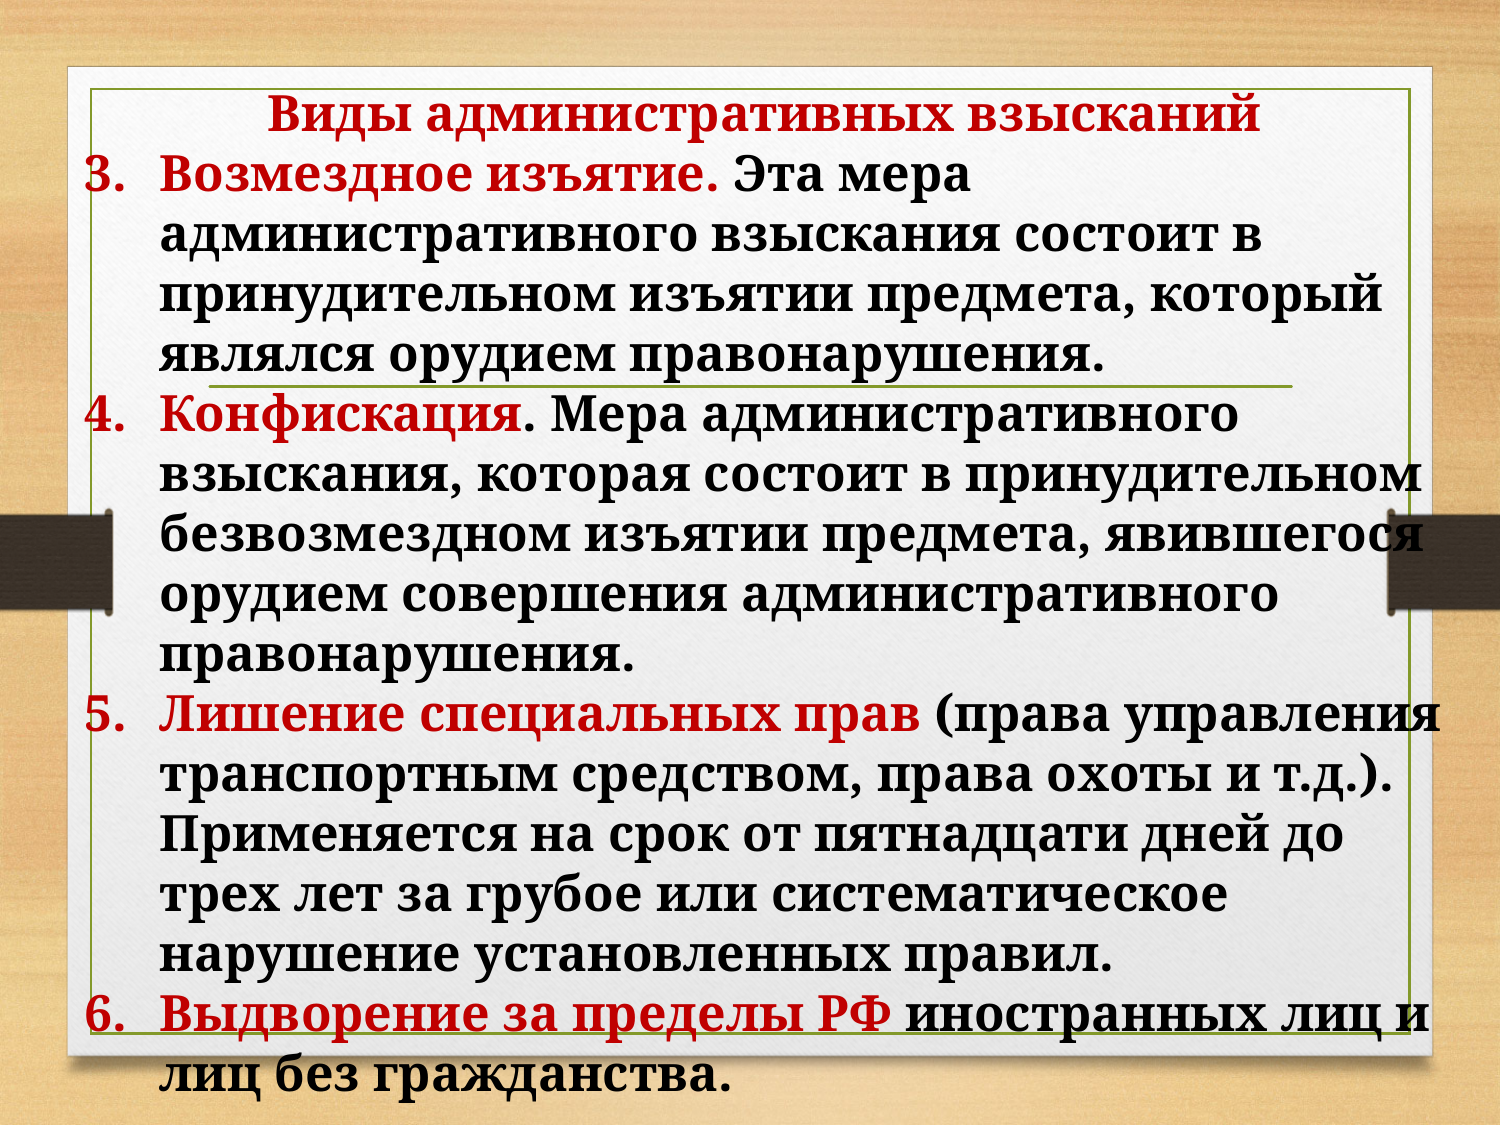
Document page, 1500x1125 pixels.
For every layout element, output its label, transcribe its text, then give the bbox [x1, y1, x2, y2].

picture [0, 0, 1500, 1125]
text_box Виды административных взысканий Возмездное изъятие. Эта мера административного взыскания состоит в принудительном изъятии предмета, который являлся орудием правонарушения. Конфискация. Мера административного взыскания, которая состоит в принудительном безвозмездном изъятии предмета, явившегося орудием совершения административного правонарушения. Лишение специальных прав (права управления транспортным средством, права охоты и т.д.). Применяется на срок от пятнадцати дней до трех лет за грубое или систематическое нарушение установленных правил. Выдворение за пределы РФ иностранных лиц и лиц без гражданства. [70, 73, 1460, 1109]
